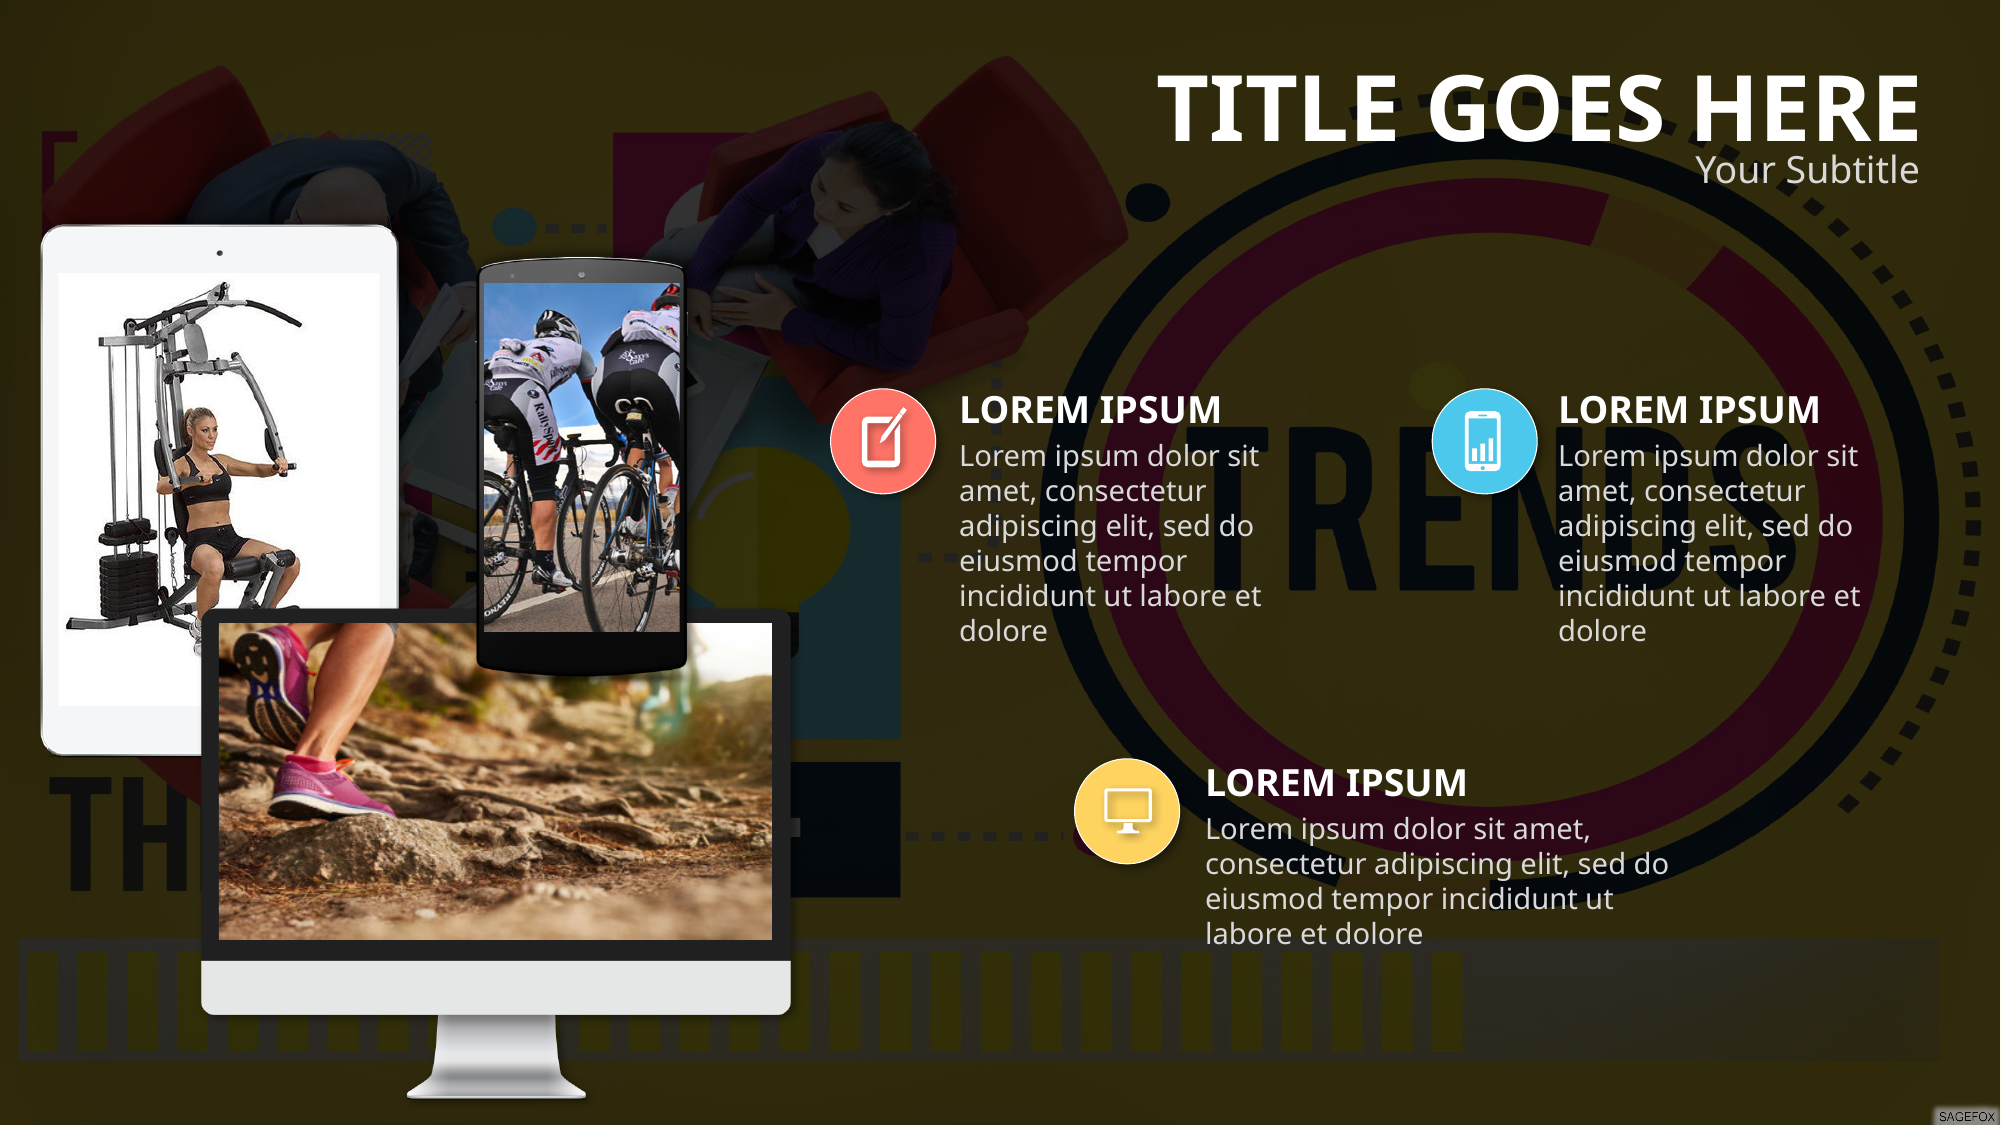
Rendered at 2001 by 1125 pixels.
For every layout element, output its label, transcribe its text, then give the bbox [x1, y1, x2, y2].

text_box [1104, 788, 1152, 834]
text_box [1073, 757, 1181, 865]
picture [0, 0, 2001, 1125]
picture [0, 205, 815, 1125]
text_box [861, 407, 907, 468]
text_box [1431, 387, 1539, 495]
text_box [829, 387, 937, 495]
text_box LOREM IPSUM Lorem ipsum dolor sit amet, consectetur adipiscing elit, sed do eiusmod tempor incididunt ut labore et dolore [1194, 754, 1705, 955]
picture [1936, 1111, 1997, 1125]
text_box LOREM IPSUM Lorem ipsum dolor sit amet, consectetur adipiscing elit, sed do eiusmod tempor incididunt ut labore et dolore [1548, 381, 1894, 653]
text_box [1464, 411, 1501, 472]
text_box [1035, 42, 1939, 199]
text_box LOREM IPSUM Lorem ipsum dolor sit amet, consectetur adipiscing elit, sed do eiusmod tempor incididunt ut labore et dolore [949, 381, 1295, 653]
